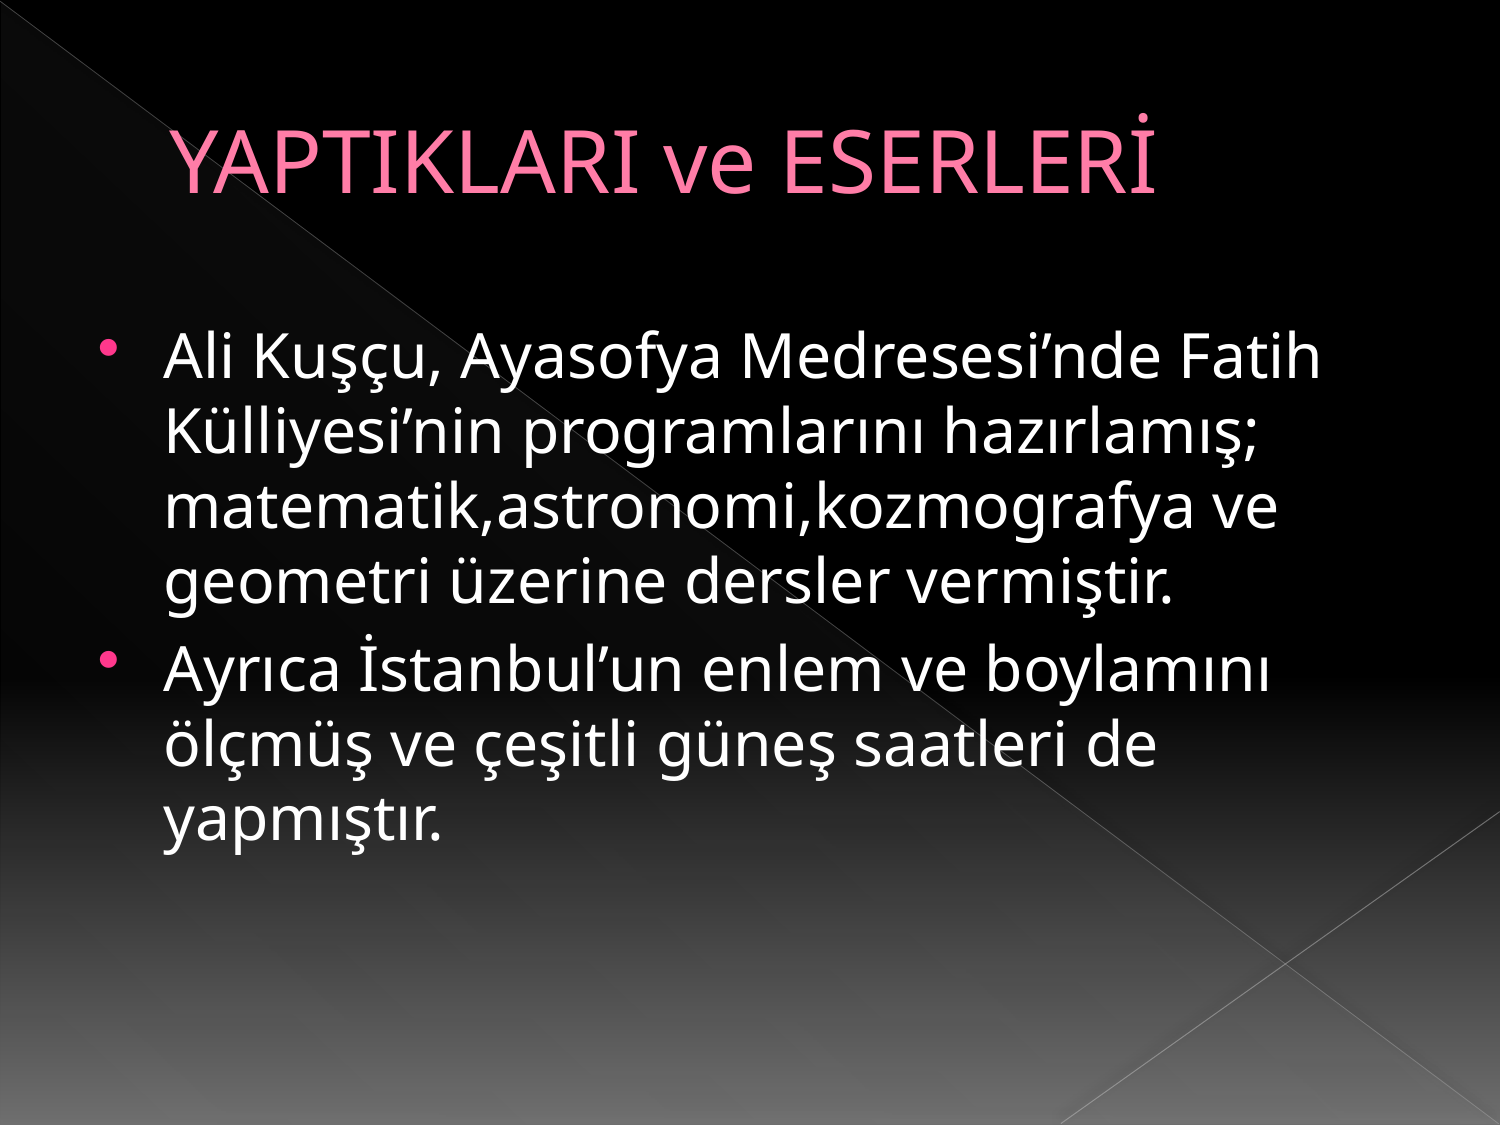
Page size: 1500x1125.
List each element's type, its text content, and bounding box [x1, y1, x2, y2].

title YAPTIKLARI ve ESERLERİ [75, 43, 1425, 274]
list Ali Kuşçu, Ayasofya Medresesi’nde Fatih Külliyesi’nin programlarını hazırlamış; matematik,astronomi,kozmografya ve geometri üzerine dersler vermiştir. Ayrıca İstanbul’un enlem ve boylamını ölçmüş ve çeşitli güneş saatleri de yapmıştır. [75, 308, 1425, 1059]
